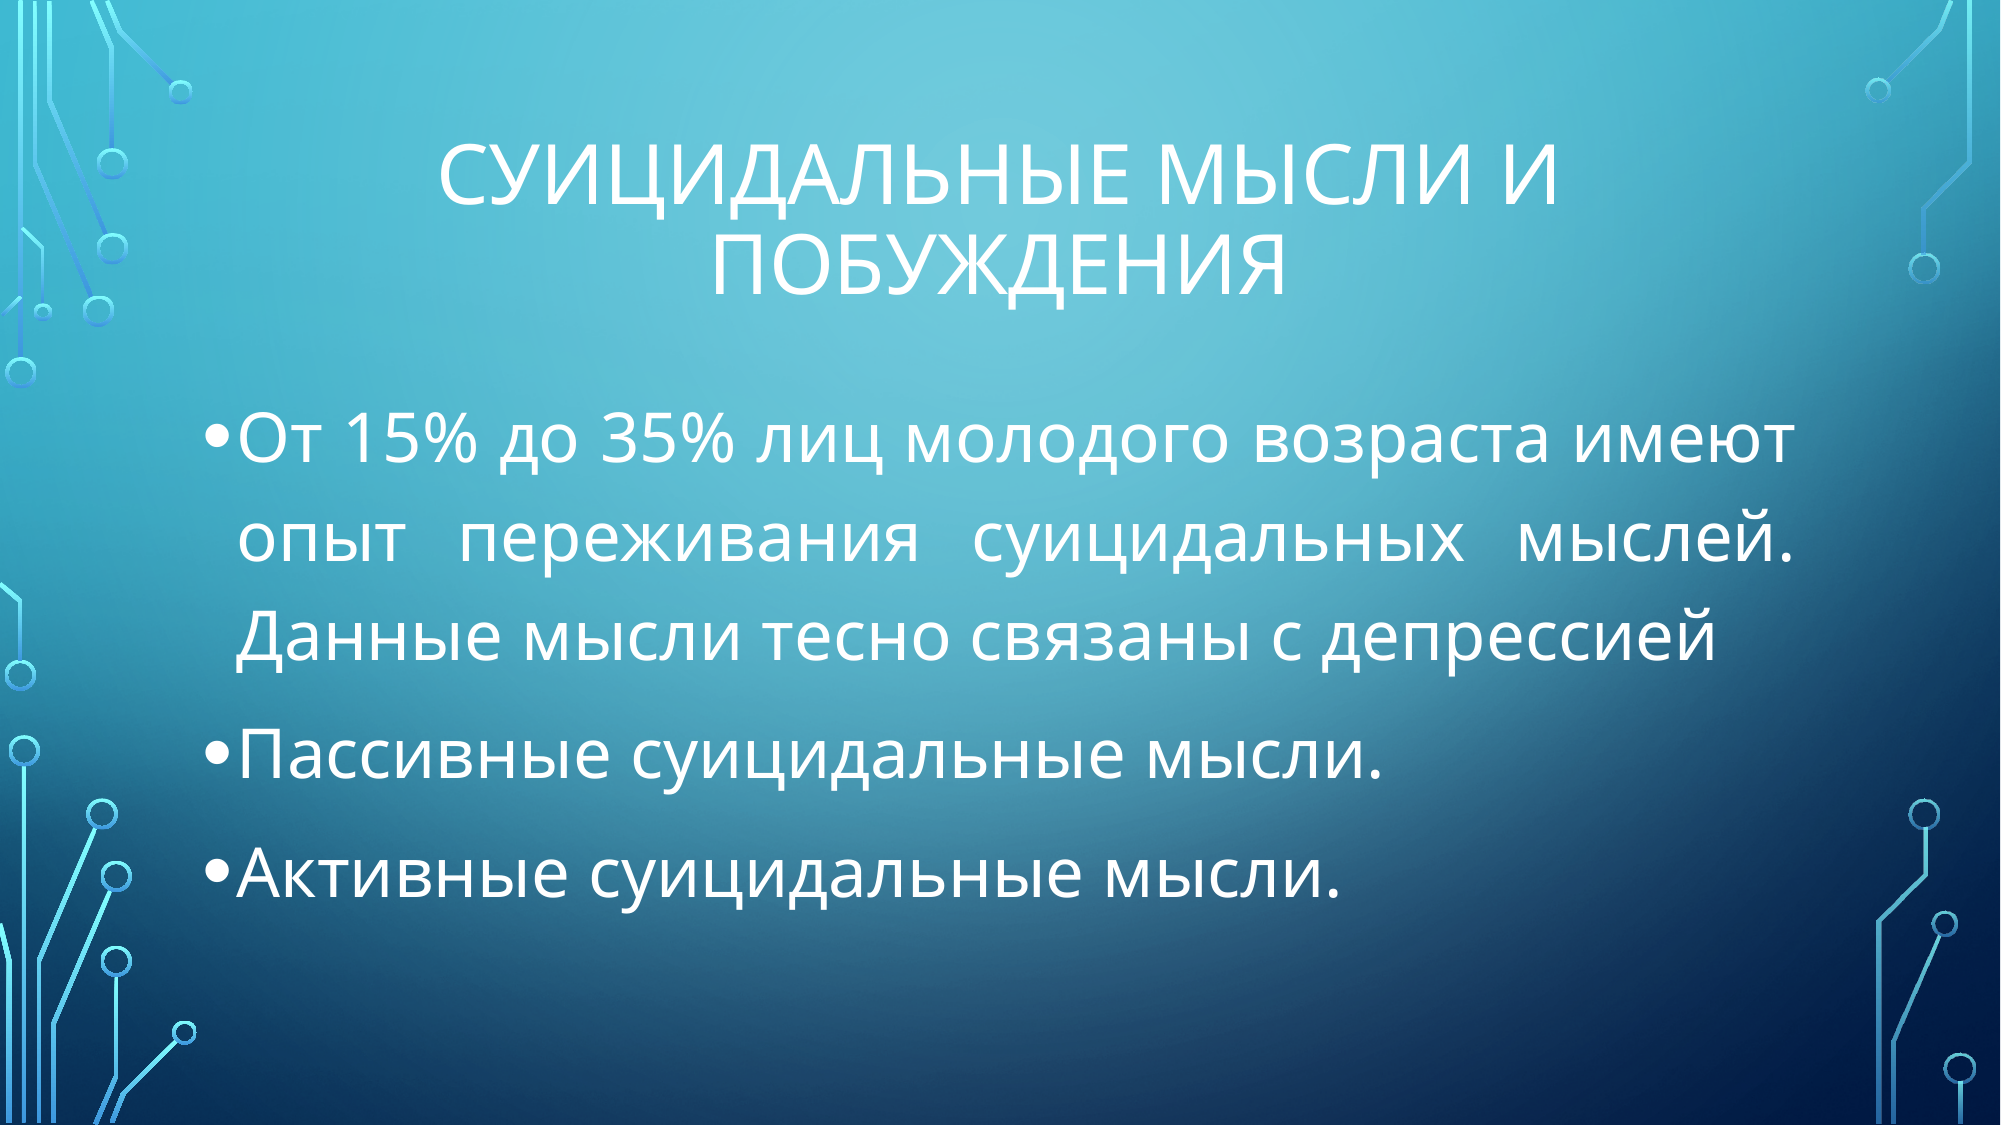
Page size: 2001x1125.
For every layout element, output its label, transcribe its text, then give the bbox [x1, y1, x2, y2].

list От 15% до 35% лиц молодого возраста имеют опыт переживания суицидальных мыслей. Данные мысли тесно связаны с депрессией Пассивные суицидальные мысли. Активные суицидальные мысли. [187, 369, 1813, 950]
title Суицидальные мысли и побуждения [187, 101, 1813, 344]
